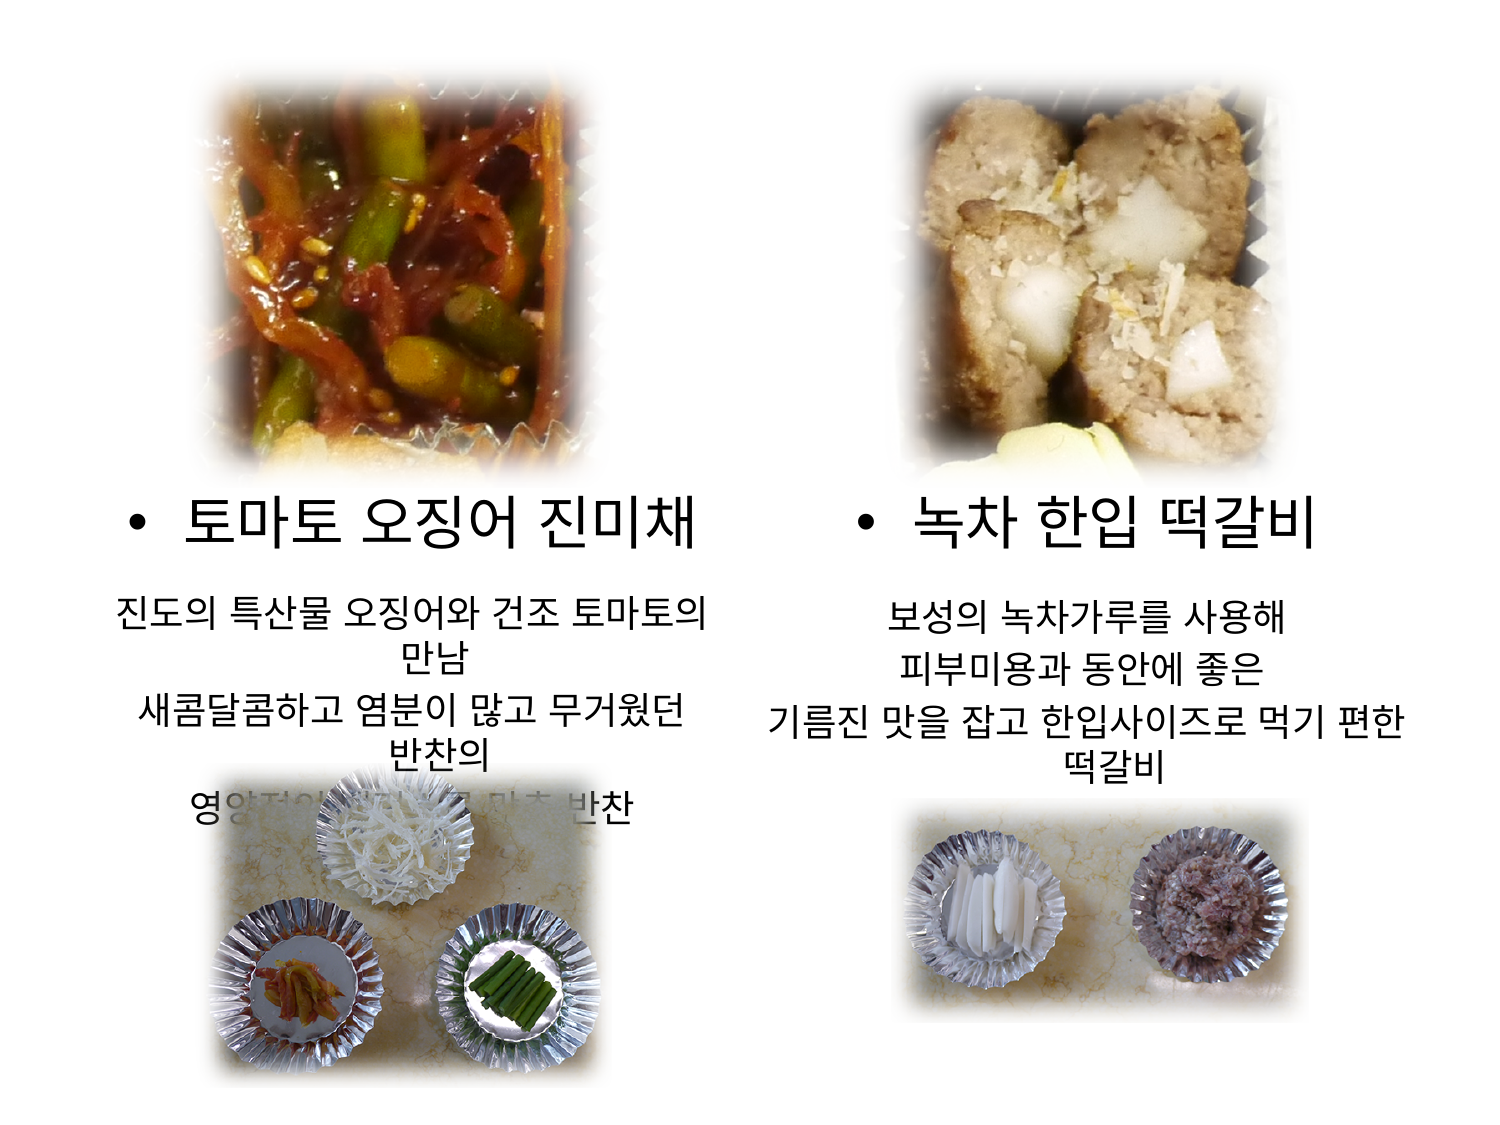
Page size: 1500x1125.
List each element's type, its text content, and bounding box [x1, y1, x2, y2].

picture [891, 798, 1309, 1024]
picture [194, 762, 612, 1088]
list 토마토 오징어 진미채 진도의 특산물 오징어와 건조 토마토의 만남 새콤달콤하고 염분이 많고 무거웠던 반찬의 영양적인 밸런스를 맞춘 반찬 [75, 397, 749, 1005]
picture [182, 54, 610, 489]
picture [879, 54, 1307, 489]
text_box 녹차 한입 떡갈비 보성의 녹차가루를 사용해 피부미용과 동안에 좋은 기름진 맛을 잡고 한입사이즈로 먹기 편한 떡갈비 [749, 397, 1425, 1005]
